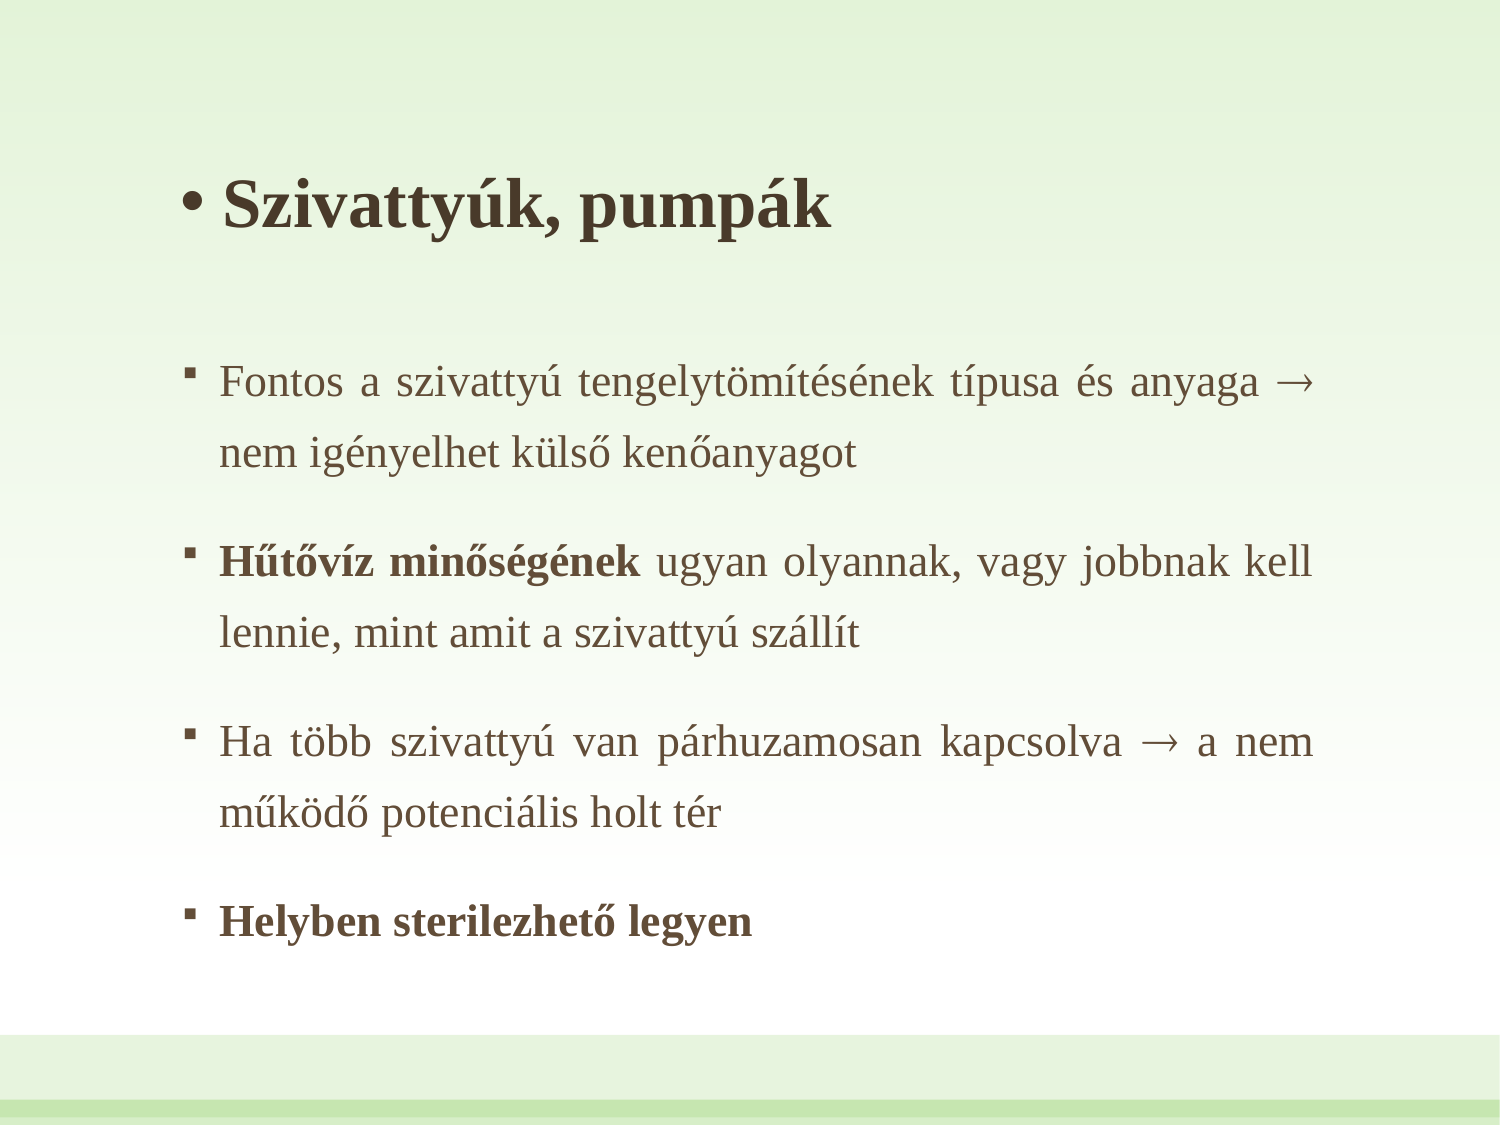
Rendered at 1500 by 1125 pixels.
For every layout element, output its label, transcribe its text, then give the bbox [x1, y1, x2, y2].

title Szivattyúk, pumpák [165, 71, 1335, 251]
list Fontos a szivattyú tengelytömítésének típusa és anyaga  nem igényelhet külső kenőanyagot Hűtővíz minőségének ugyan olyannak, vagy jobbnak kell lennie, mint amit a szivattyú szállít Ha több szivattyú van párhuzamosan kapcsolva  a nem működő potenciális holt tér Helyben sterilezhető legyen [159, 326, 1330, 1039]
